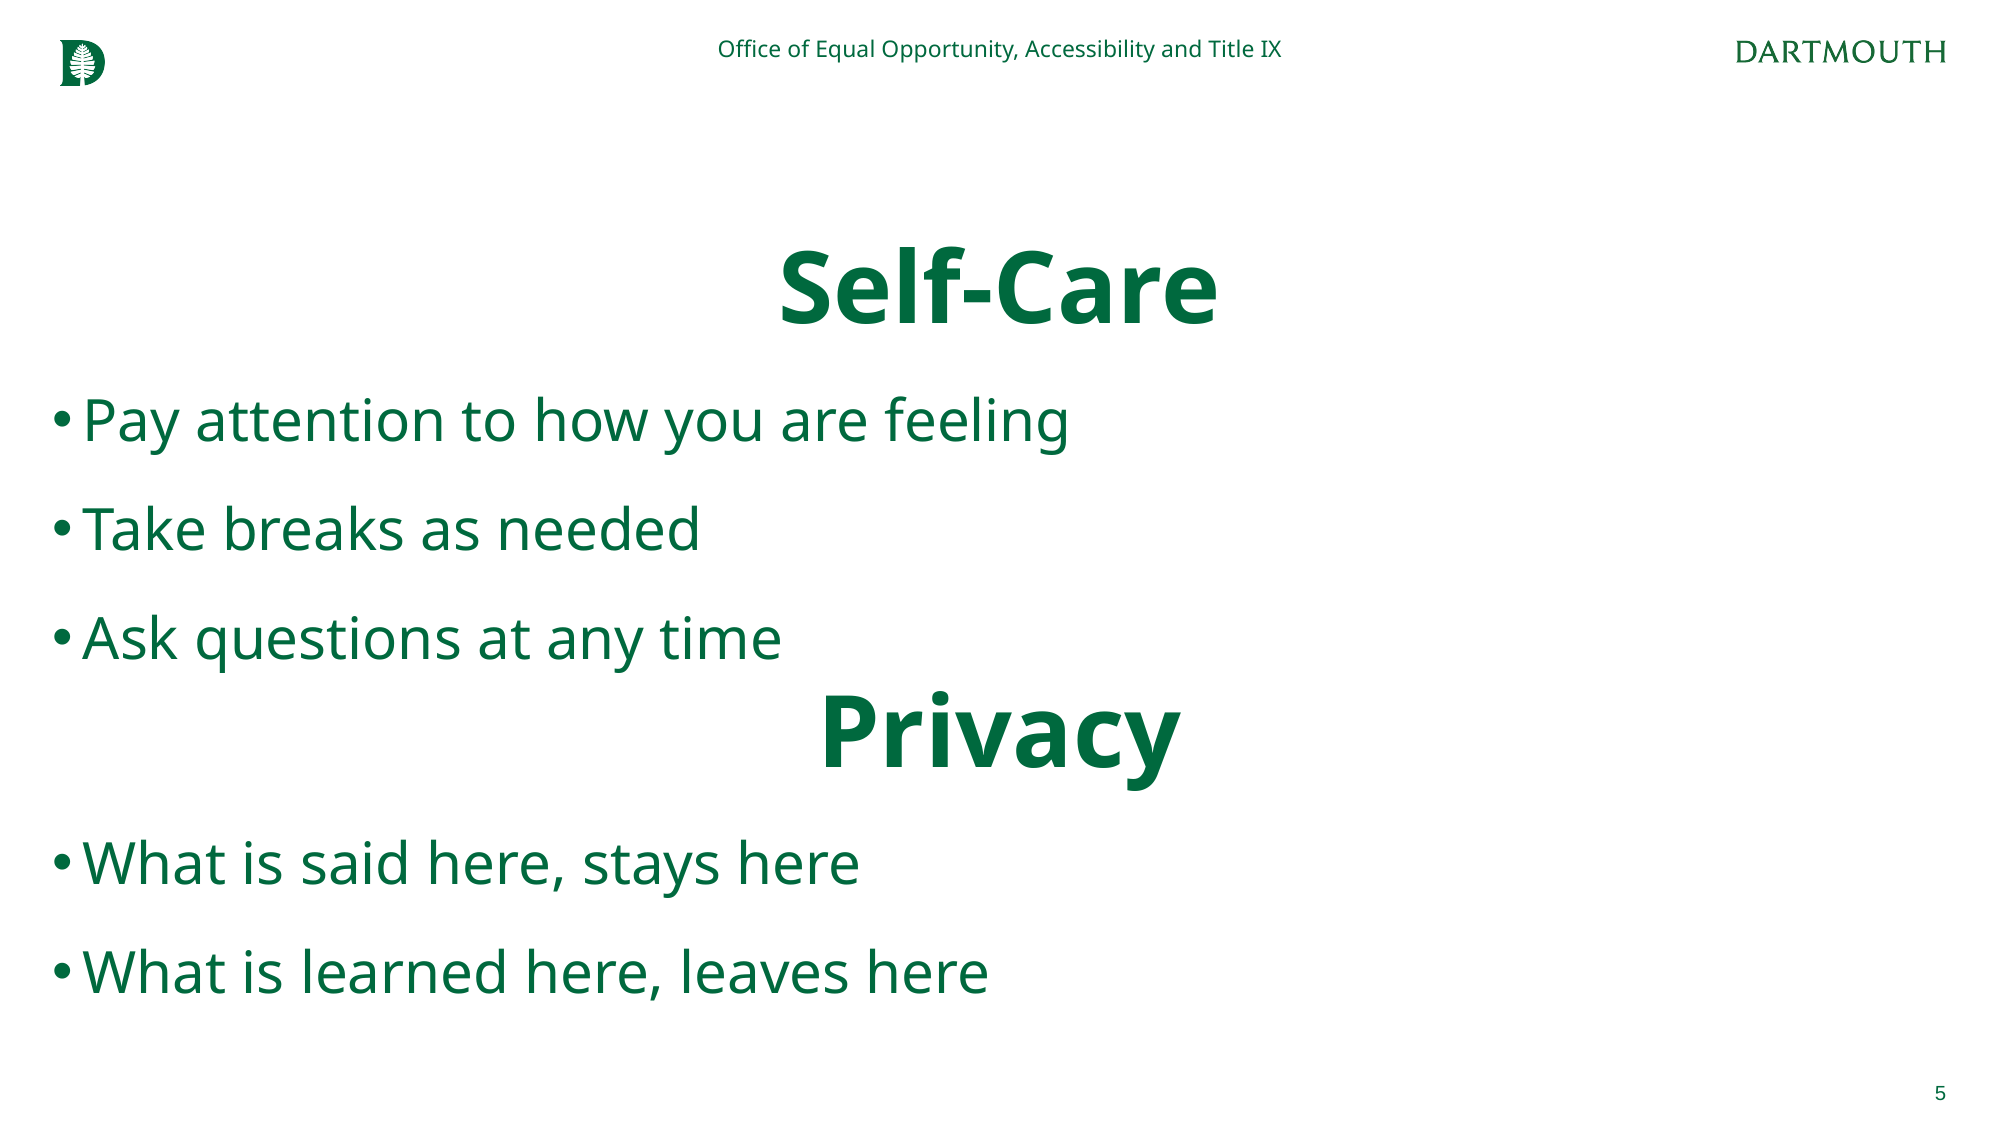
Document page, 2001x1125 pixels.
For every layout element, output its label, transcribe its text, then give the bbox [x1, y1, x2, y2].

list Privacy What is said here, stays here What is learned here, leaves here [52, 643, 1947, 1093]
list Self-Care Pay attention to how you are feeling Take breaks as needed Ask questions at any time [52, 200, 1947, 643]
picture [60, 40, 105, 86]
picture [1735, 39, 1947, 64]
footer Office of Equal Opportunity, Accessibility and Title IX [390, 30, 1610, 66]
slide_number 5 [1860, 1074, 1947, 1111]
